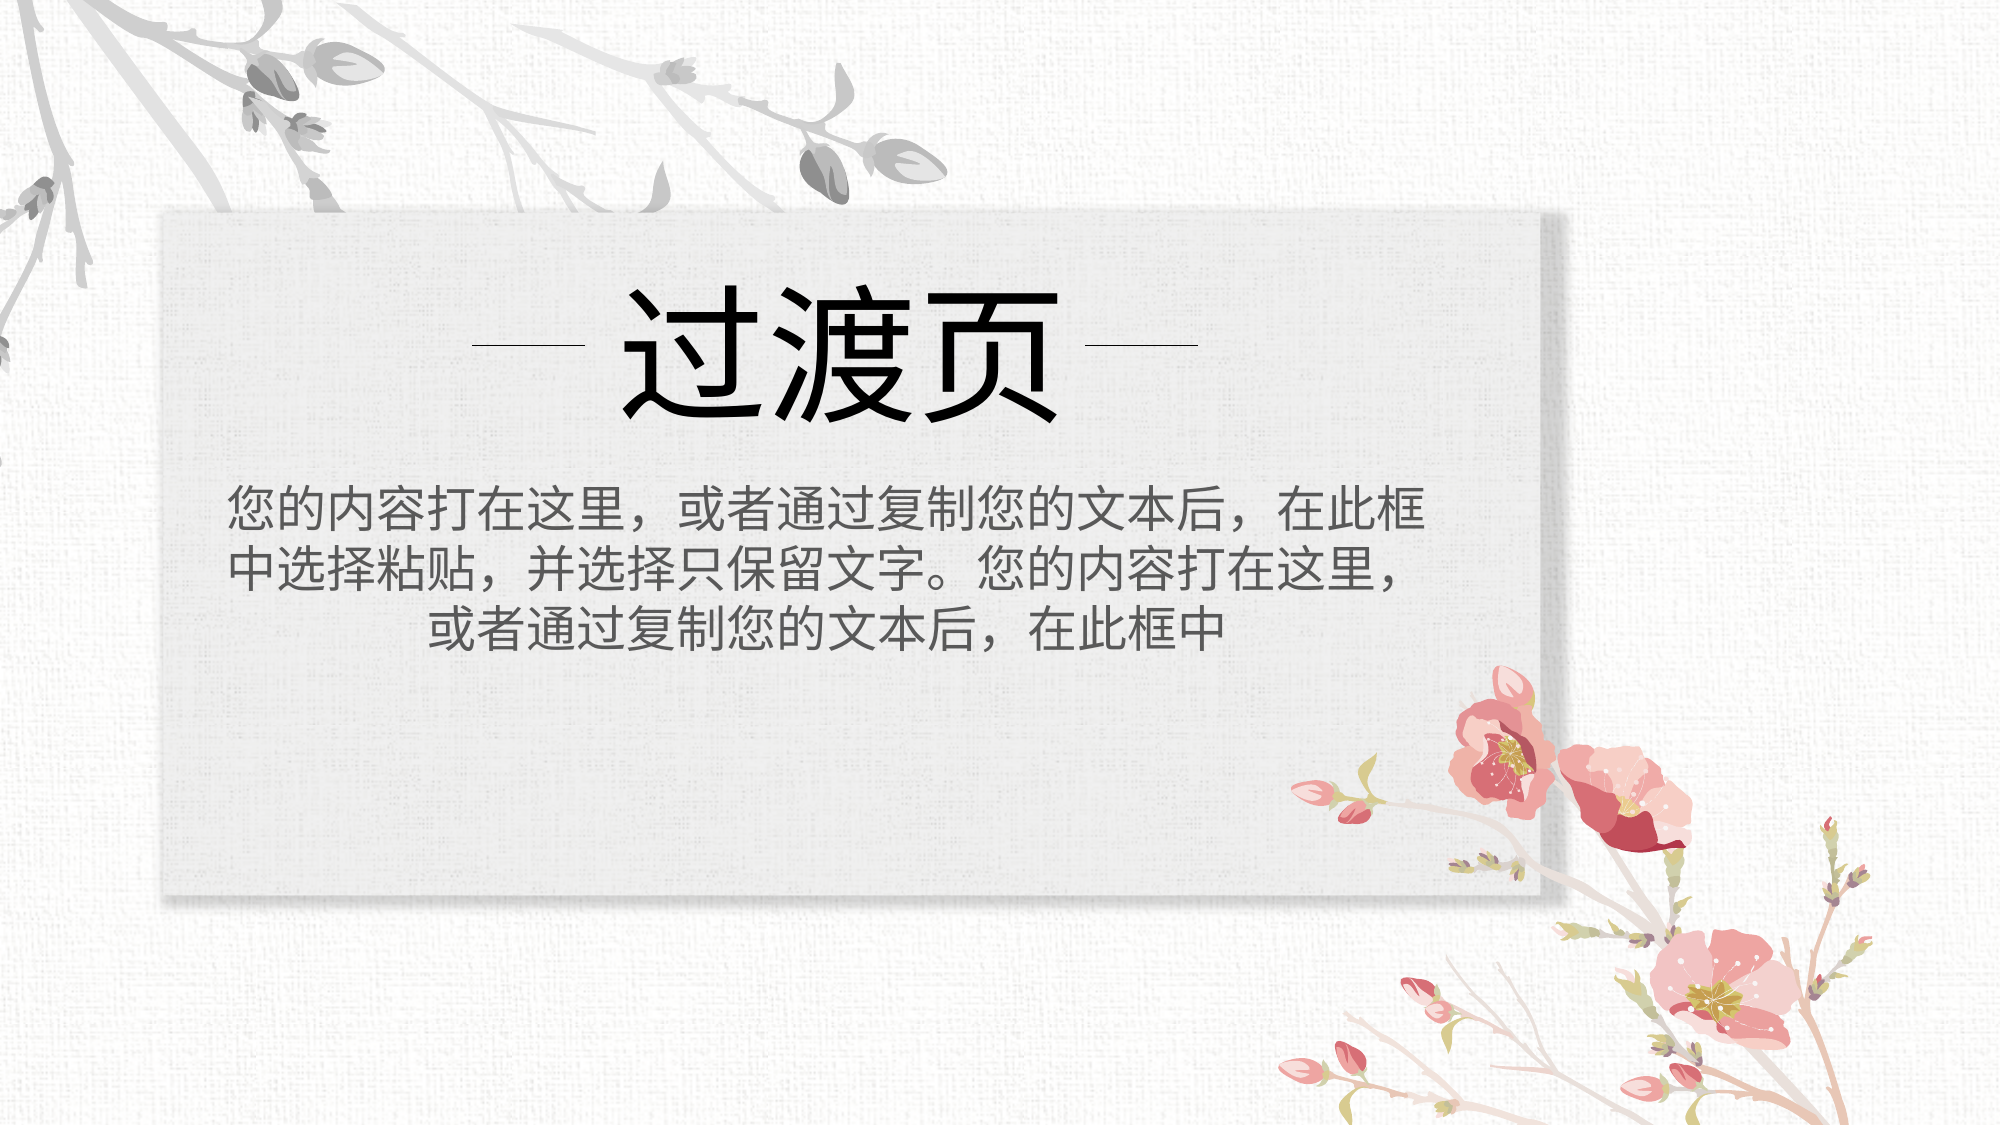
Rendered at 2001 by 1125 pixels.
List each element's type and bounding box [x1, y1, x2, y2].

picture [1345, 597, 1806, 1125]
text_box [163, 212, 1541, 896]
picture [60, 0, 786, 875]
text_box [472, 253, 1198, 451]
